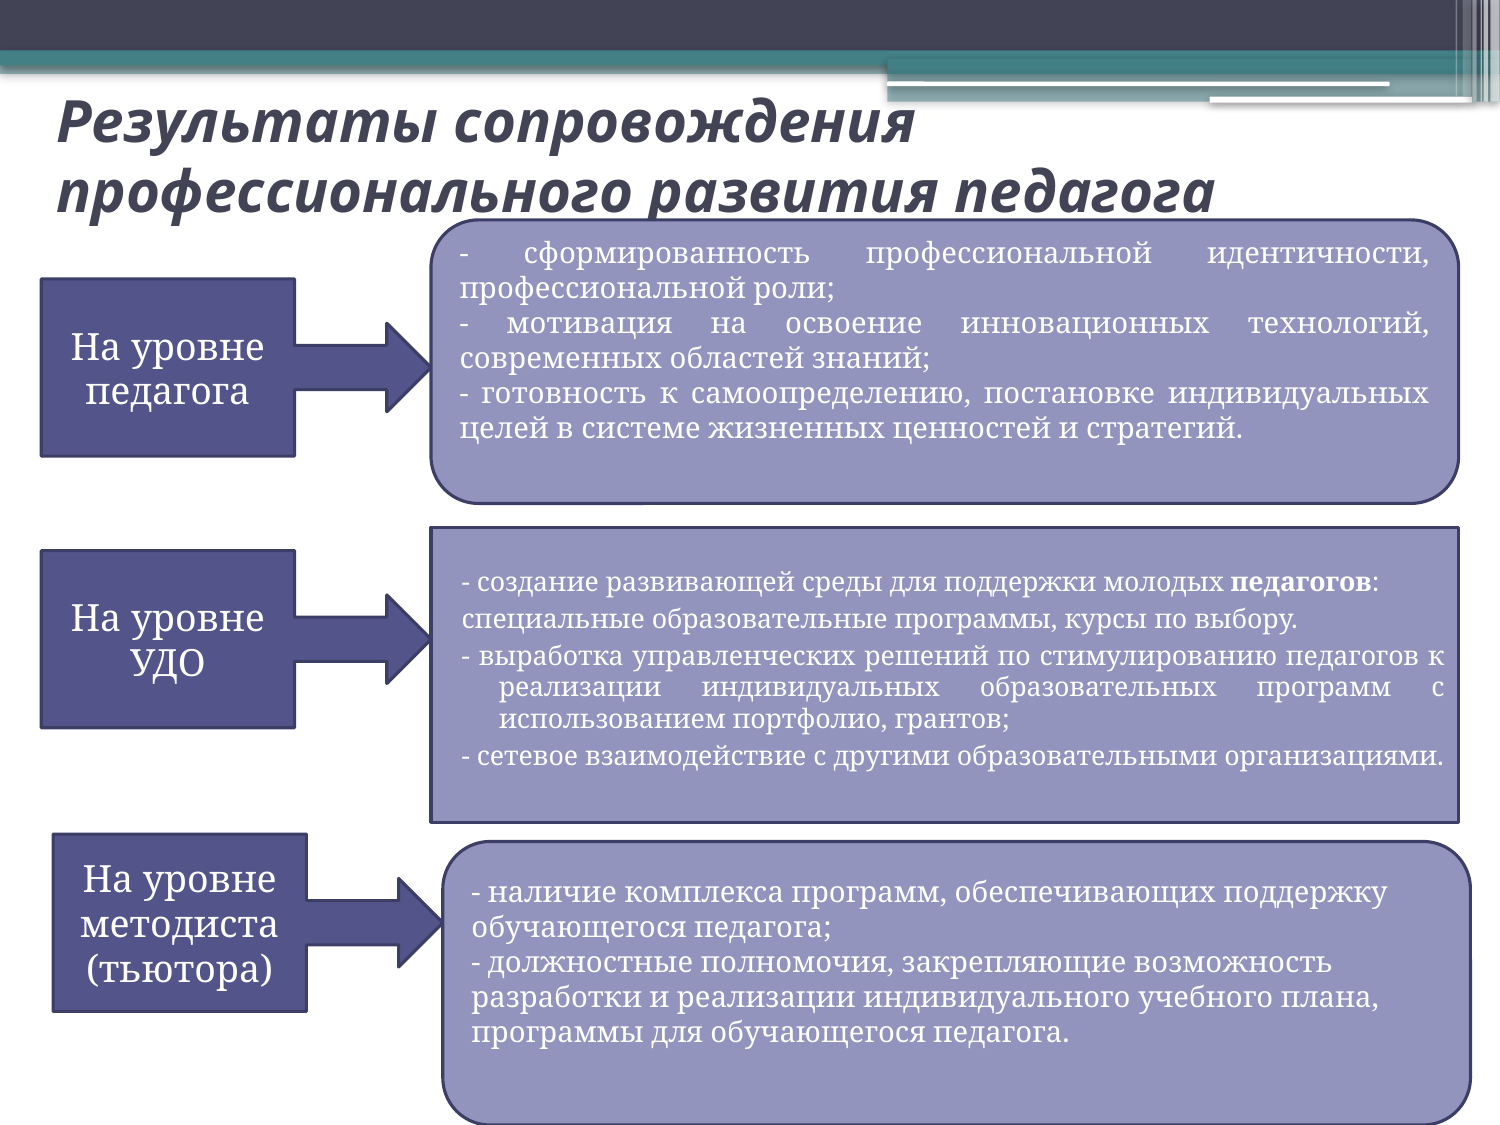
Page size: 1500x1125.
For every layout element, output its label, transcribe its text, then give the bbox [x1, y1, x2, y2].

text_box - наличие комплекса программ, обеспечивающих поддержку обучающегося педагога; - должностные полномочия, закрепляющие возможность разработки и реализации индивидуального учебного плана, программы для обучающегося педагога. [441, 839, 1473, 1125]
list - создание развивающей среды для поддержки молодых педагогов: специальные образовательные программы, курсы по выбору. - выработка управленческих решений по стимулированию педагогов к реализации индивидуальных образовательных программ с использованием портфолио, грантов; - сетевое взаимодействие с другими образовательными организациями. [429, 526, 1460, 824]
title Результаты сопровождения профессионального развития педагога [41, 66, 1392, 242]
text_box - сформированность профессиональной идентичности, профессиональной роли; - мотивация на освоение инновационных технологий, современных областей знаний; - готовность к самоопределению, постановке индивидуальных целей в системе жизненных ценностей и стратегий. [429, 218, 1461, 506]
text_box На уровне педагога [39, 277, 429, 458]
text_box На уровне УДО [39, 549, 429, 730]
text_box На уровне методиста (тьютора) [51, 832, 441, 1013]
